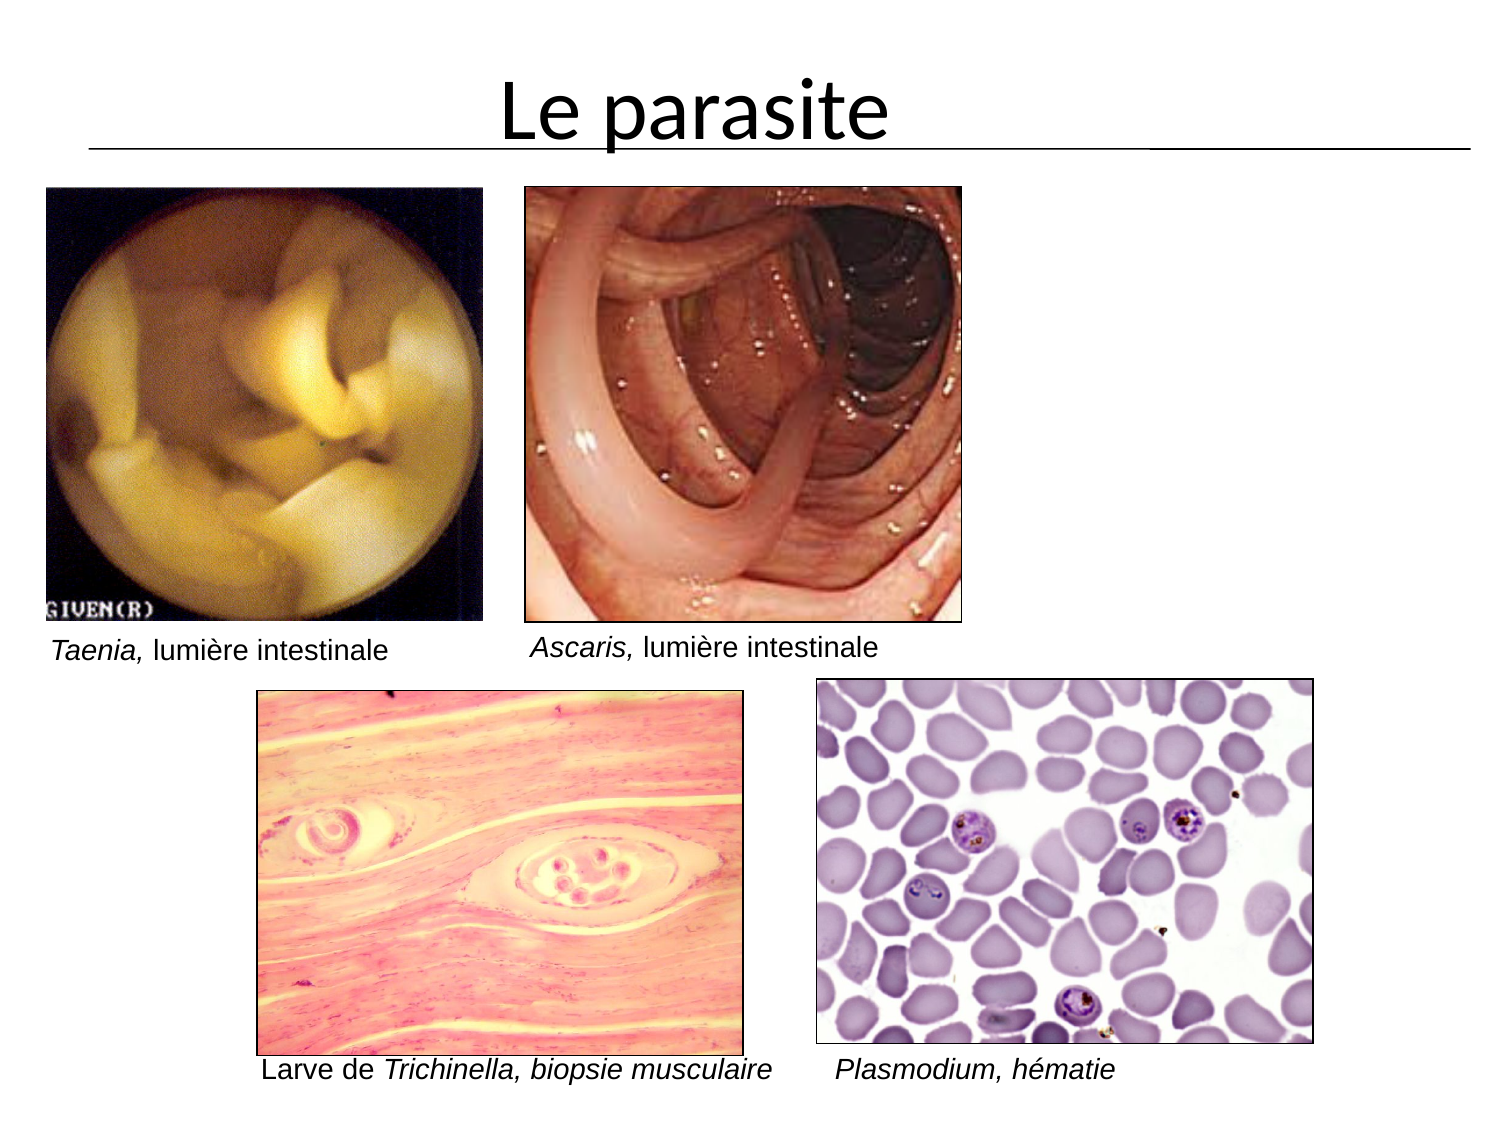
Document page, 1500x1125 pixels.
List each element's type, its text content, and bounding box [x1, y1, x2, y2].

picture [46, 187, 483, 621]
text_box Ascaris, lumière intestinale [515, 621, 938, 671]
title Le parasite [76, 42, 1314, 166]
text_box Plasmodium, hématie [820, 1051, 1243, 1093]
picture [817, 679, 1313, 1044]
text_box Larve de Trichinella, biopsie musculaire [246, 1042, 809, 1093]
picture [257, 691, 743, 1055]
picture [525, 187, 962, 622]
text_box Taenia, lumière intestinale [35, 623, 457, 674]
